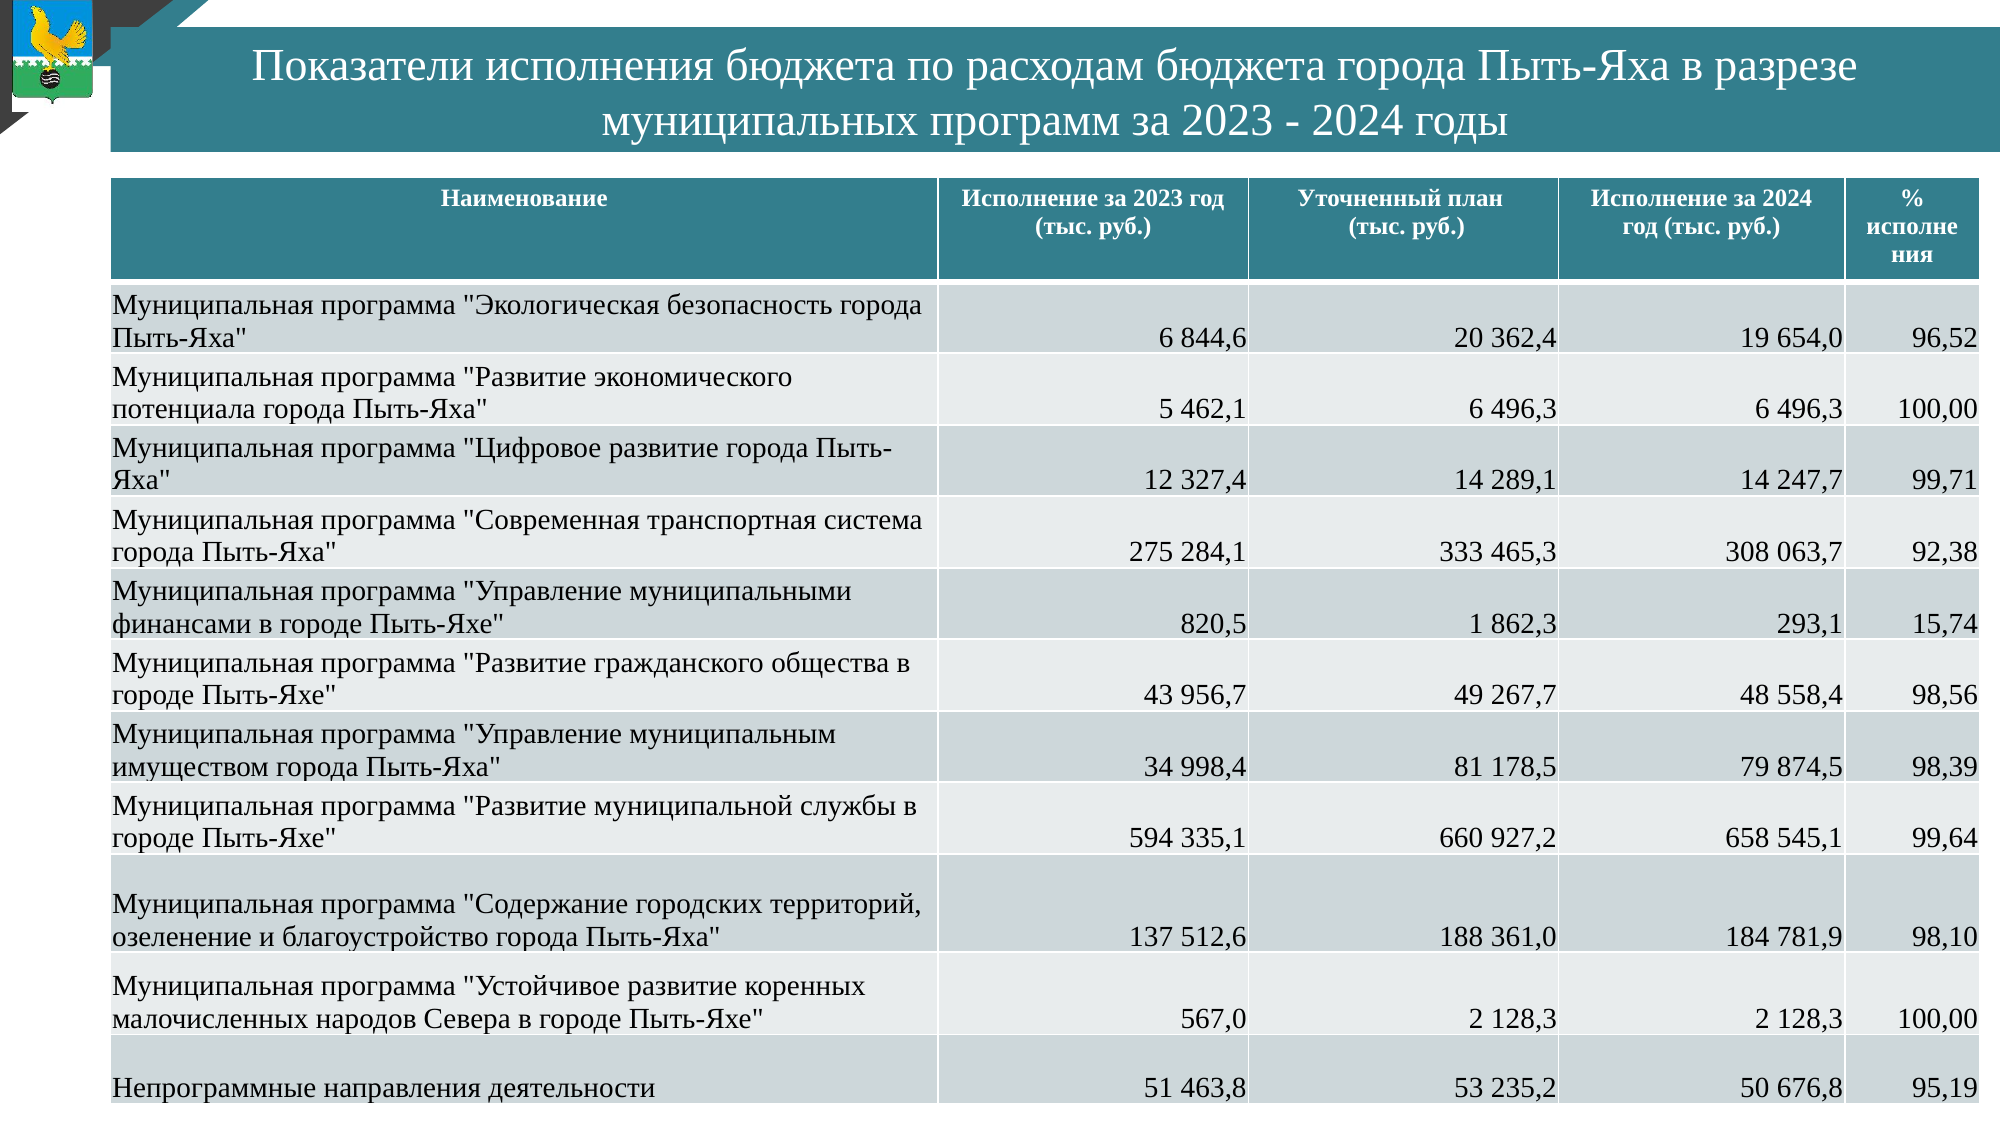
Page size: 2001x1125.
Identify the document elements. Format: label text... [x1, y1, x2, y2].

picture [12, 0, 94, 112]
table_cell 53 235,2 [1249, 1035, 1558, 1103]
table_cell 14 247,7 [1559, 426, 1844, 495]
table_cell 98,10 [1846, 855, 1979, 951]
table_header Уточненный план (тыс. руб.) [1249, 178, 1558, 279]
table_cell 2 128,3 [1249, 953, 1558, 1034]
table_cell Муниципальная программа "Управление муниципальным имуществом города Пыть-Яха" [111, 712, 937, 781]
table_cell 658 545,1 [1559, 783, 1844, 853]
table_cell 96,52 [1846, 285, 1979, 352]
table_cell 51 463,8 [939, 1035, 1248, 1103]
table_cell 567,0 [939, 953, 1248, 1034]
table_header Исполнение за 2023 год (тыс. руб.) [939, 178, 1248, 279]
table_cell Муниципальная программа "Развитие гражданского общества в городе Пыть-Яхе" [111, 640, 937, 710]
table_cell 92,38 [1846, 497, 1979, 567]
table_cell 12 327,4 [939, 426, 1248, 495]
table_cell Муниципальная программа "Управление муниципальными финансами в городе Пыть-Яхе" [111, 569, 937, 638]
table_cell 15,74 [1846, 569, 1979, 638]
table_cell Непрограммные направления деятельности [111, 1035, 937, 1103]
table_cell 2 128,3 [1559, 953, 1844, 1034]
table_cell 99,64 [1846, 783, 1979, 853]
table_cell 79 874,5 [1559, 712, 1844, 781]
table_header Наименование [111, 178, 937, 279]
table_cell Муниципальная программа "Содержание городских территорий, озеленение и благоустройство города Пыть-Яха" [111, 855, 937, 951]
table_cell 137 512,6 [939, 855, 1248, 951]
table_cell Муниципальная программа "Развитие экономического потенциала города Пыть-Яха" [111, 354, 937, 424]
table_cell Муниципальная программа "Современная транспортная система города Пыть-Яха" [111, 497, 937, 567]
table_cell Муниципальная программа "Цифровое развитие города Пыть-Яха" [111, 426, 937, 495]
table_cell 100,00 [1846, 354, 1979, 424]
table_cell 81 178,5 [1249, 712, 1558, 781]
table_cell 6 496,3 [1559, 354, 1844, 424]
table_cell Муниципальная программа "Экологическая безопасность города Пыть-Яха" [111, 285, 937, 352]
table_cell 48 558,4 [1559, 640, 1844, 710]
table_cell 5 462,1 [939, 354, 1248, 424]
table_cell 333 465,3 [1249, 497, 1558, 567]
table_cell 34 998,4 [939, 712, 1248, 781]
table_cell 188 361,0 [1249, 855, 1558, 951]
table_cell 99,71 [1846, 426, 1979, 495]
table_cell 100,00 [1846, 953, 1979, 1034]
table_cell 275 284,1 [939, 497, 1248, 567]
table_header Исполнение за 2024 год (тыс. руб.) [1559, 178, 1844, 279]
table_cell 6 844,6 [939, 285, 1248, 352]
table_cell 660 927,2 [1249, 783, 1558, 853]
table_cell Муниципальная программа "Устойчивое развитие коренных малочисленных народов Севера в городе Пыть-Яхе" [111, 953, 937, 1034]
table_cell 308 063,7 [1559, 497, 1844, 567]
table_cell 293,1 [1559, 569, 1844, 638]
table_cell Муниципальная программа "Развитие муниципальной службы в городе Пыть-Яхе" [111, 783, 937, 853]
table_cell 49 267,7 [1249, 640, 1558, 710]
table_cell 820,5 [939, 569, 1248, 638]
table_cell 20 362,4 [1249, 285, 1558, 352]
table_cell 1 862,3 [1249, 569, 1558, 638]
table_cell 19 654,0 [1559, 285, 1844, 352]
table_cell 6 496,3 [1249, 354, 1558, 424]
table_cell 95,19 [1846, 1035, 1979, 1103]
table_cell 184 781,9 [1559, 855, 1844, 951]
table_cell 98,39 [1846, 712, 1979, 781]
table_cell 594 335,1 [939, 783, 1248, 853]
table_cell 14 289,1 [1249, 426, 1558, 495]
table_cell 43 956,7 [939, 640, 1248, 710]
table_cell 50 676,8 [1559, 1035, 1844, 1103]
text_box Показатели исполнения бюджета по расходам бюджета города Пыть-Яха в разрезе муниципальных программ за 2023 - 2024 годы [110, 27, 2000, 152]
table_cell 98,56 [1846, 640, 1979, 710]
table_header % исполнения [1846, 178, 1979, 279]
